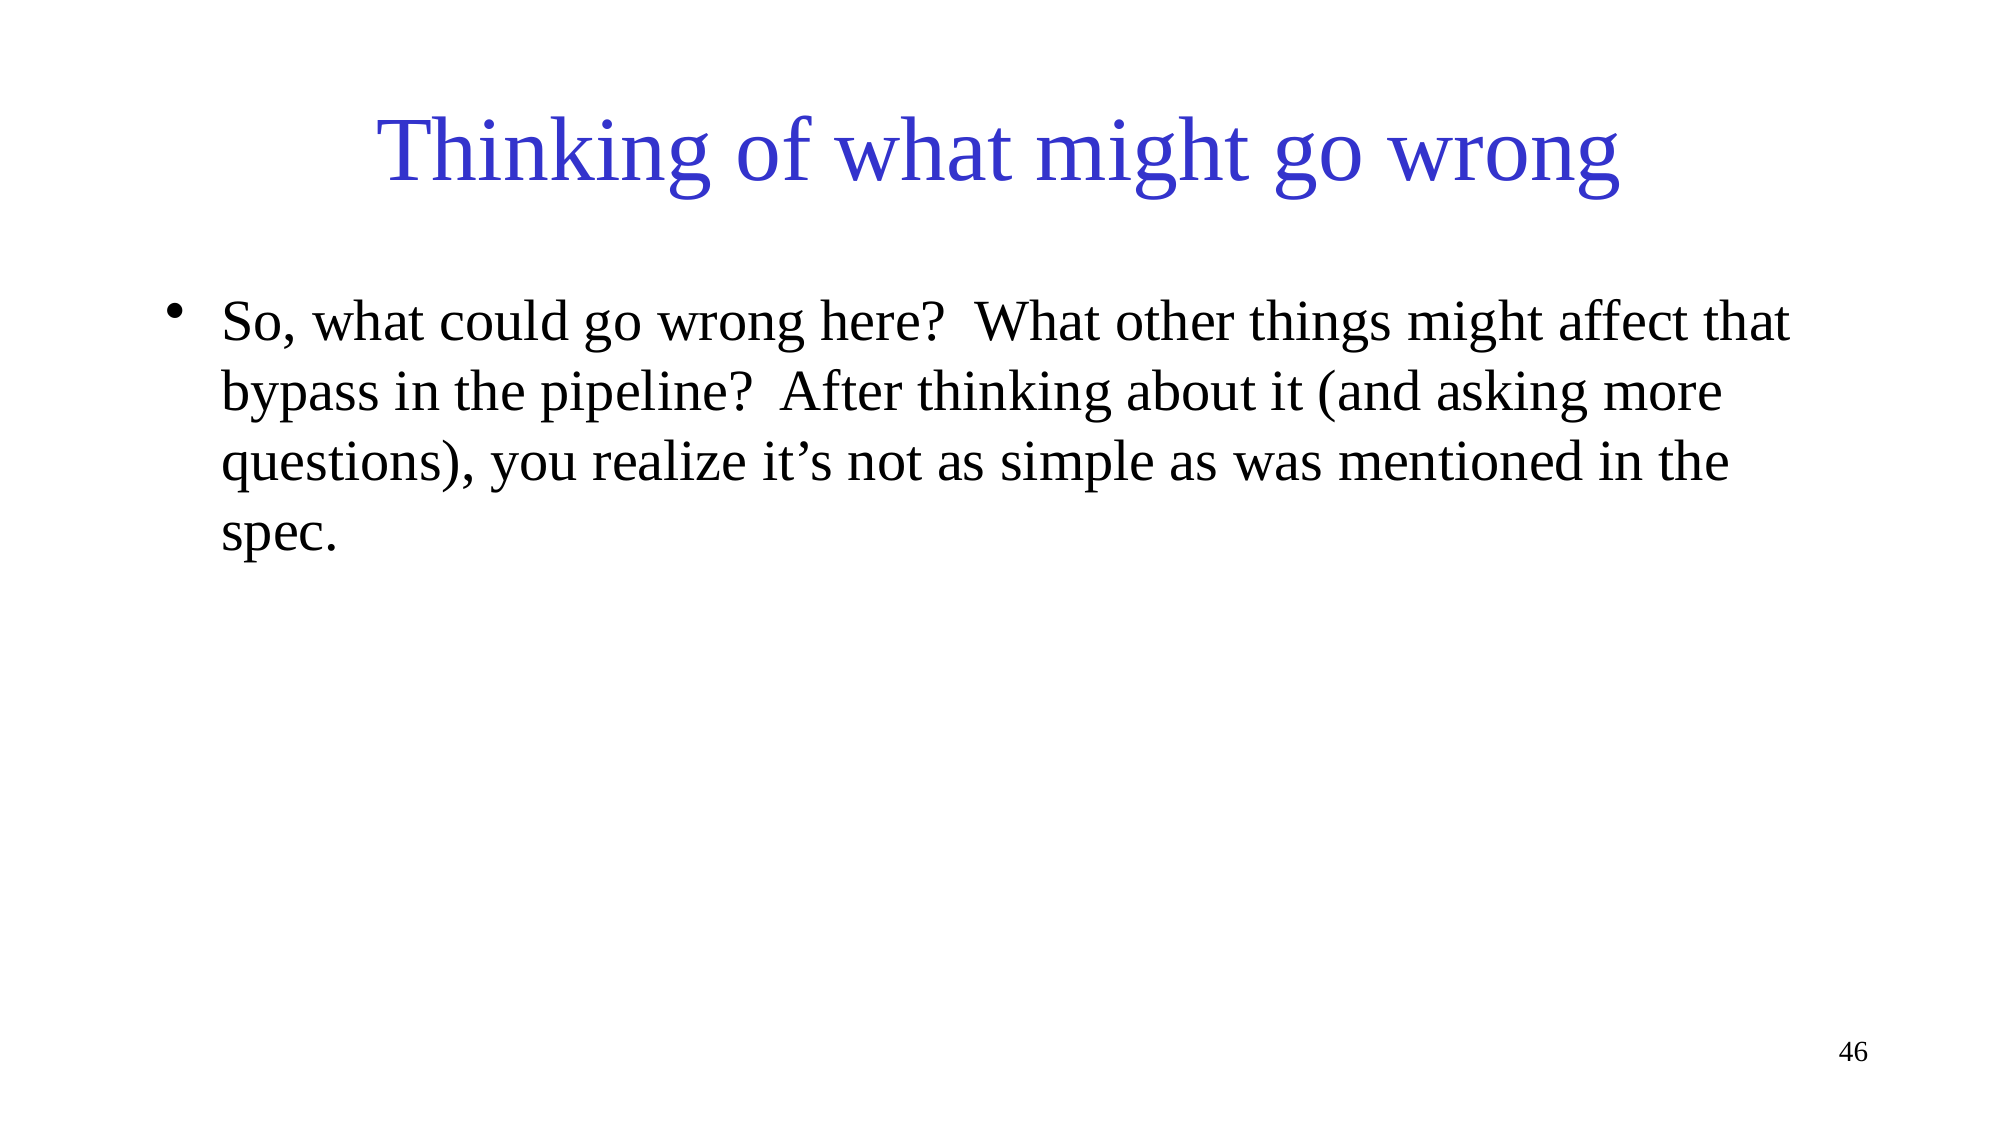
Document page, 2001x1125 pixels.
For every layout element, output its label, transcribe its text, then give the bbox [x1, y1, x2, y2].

title Thinking of what might go wrong [150, 50, 1850, 238]
list So, what could go wrong here? What other things might affect that bypass in the pipeline? After thinking about it (and asking more questions), you realize it’s not as simple as was mentioned in the spec. [150, 275, 1850, 1000]
